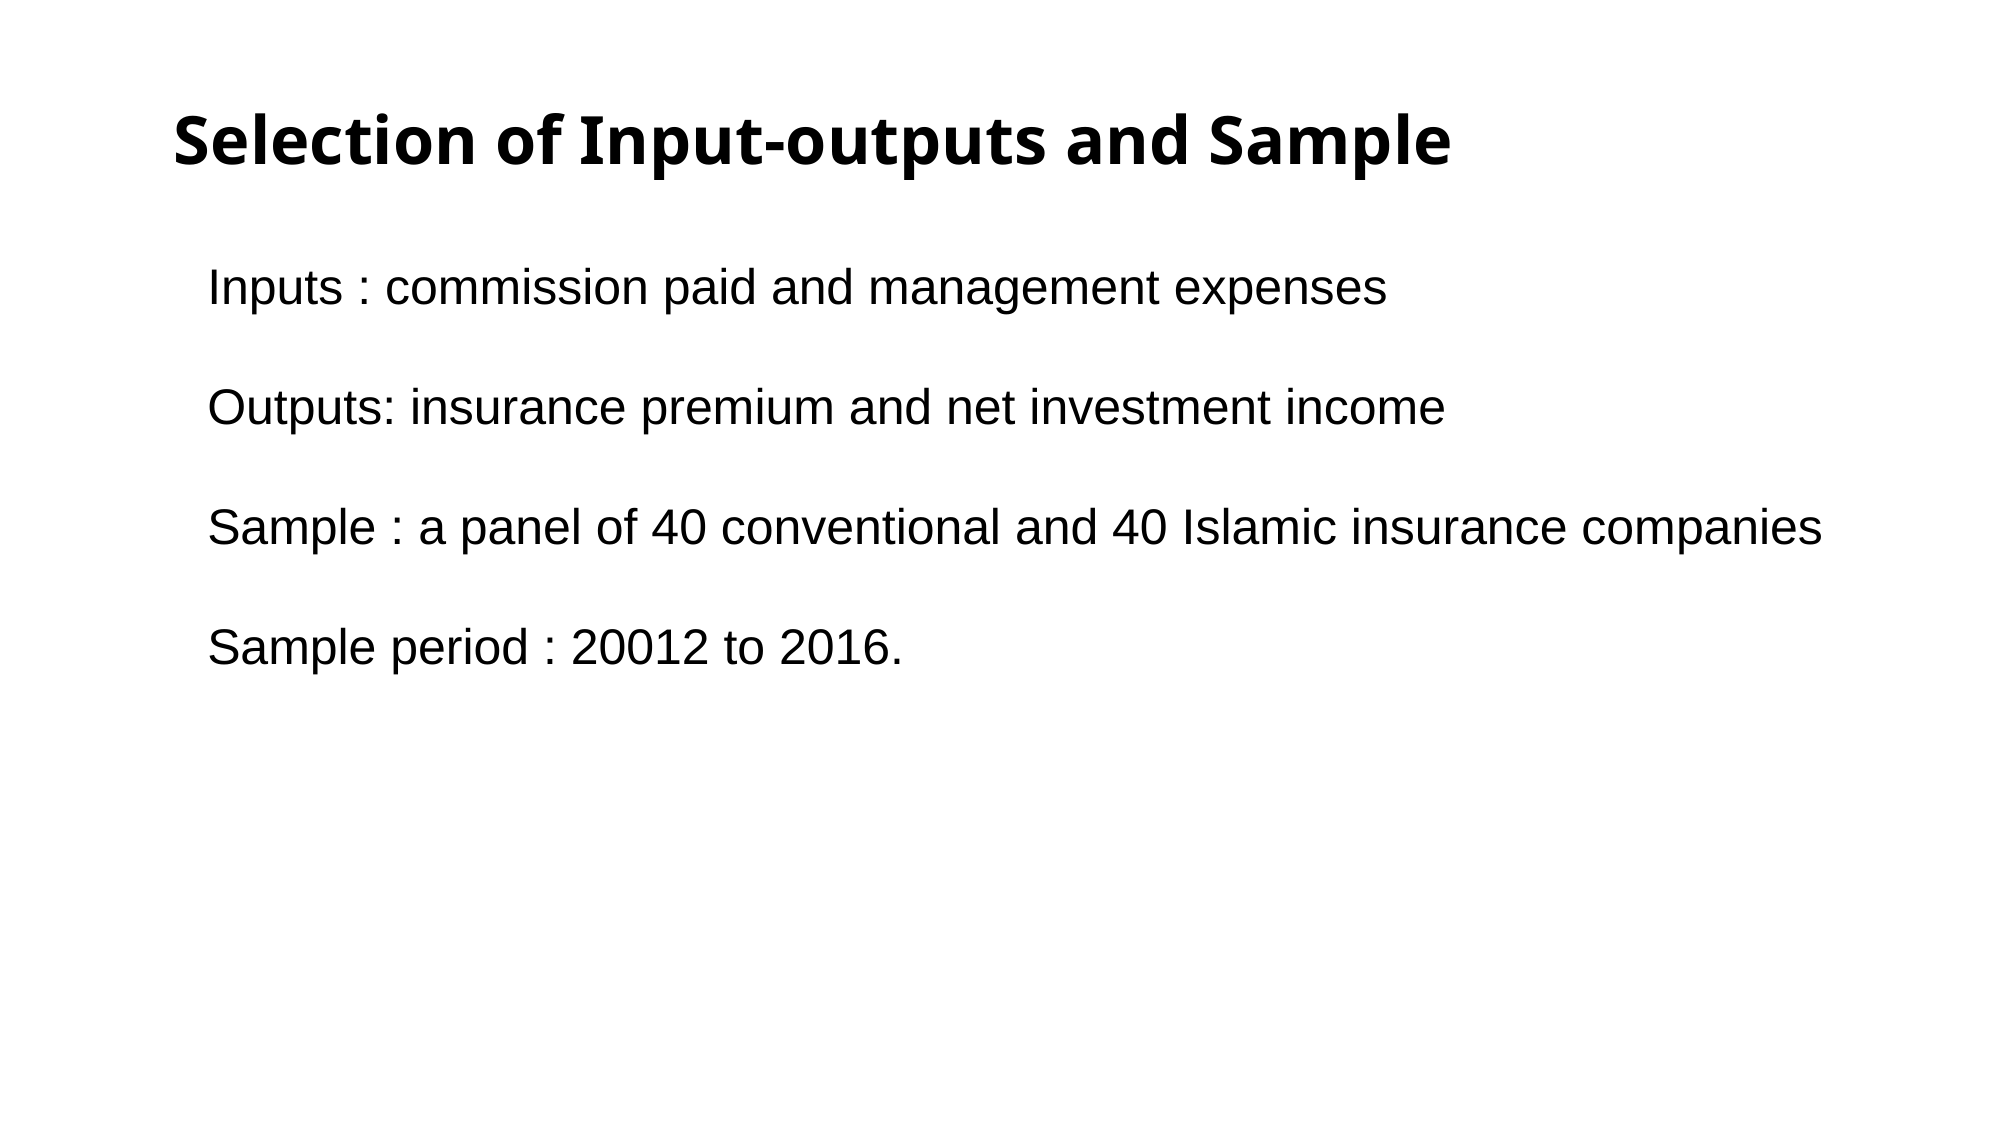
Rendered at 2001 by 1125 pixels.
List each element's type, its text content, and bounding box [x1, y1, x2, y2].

title Selection of Input-outputs and Sample [0, 104, 1673, 193]
text_box Inputs : commission paid and management expenses Outputs: insurance premium and net investment income Sample : a panel of 40 conventional and 40 Islamic insurance companies Sample period : 20012 to 2016. [192, 247, 1856, 743]
